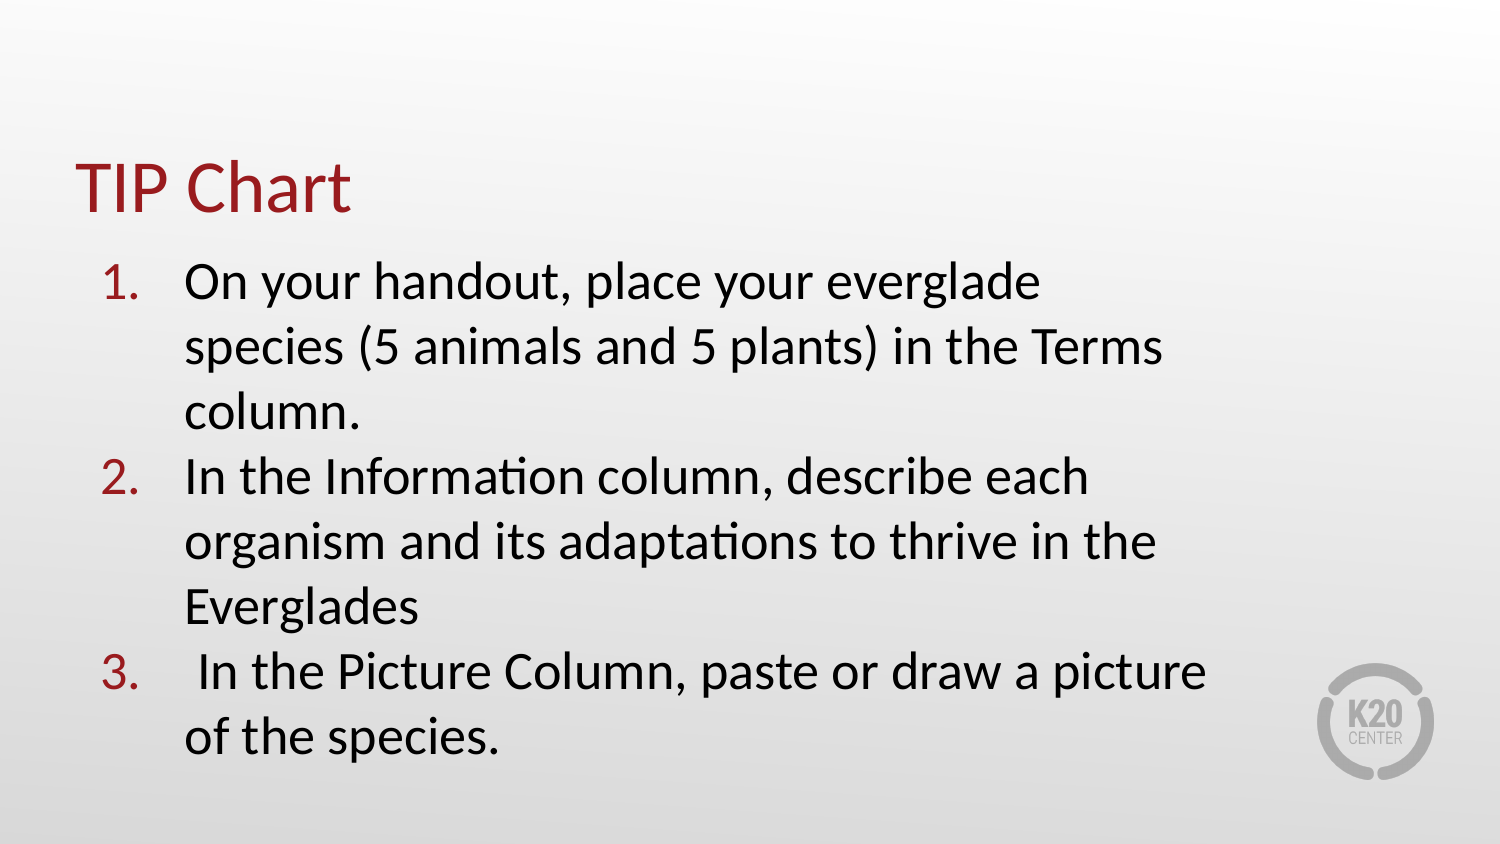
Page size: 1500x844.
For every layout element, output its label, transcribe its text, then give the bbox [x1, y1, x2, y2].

title TIP Chart [75, 86, 1425, 228]
list On your handout, place your everglade species (5 animals and 5 plants) in the Terms column. In the Information column, describe each organism and its adaptations to thrive in the Everglades In the Picture Column, paste or draw a picture of the species. [75, 238, 1228, 779]
picture [1300, 646, 1451, 797]
